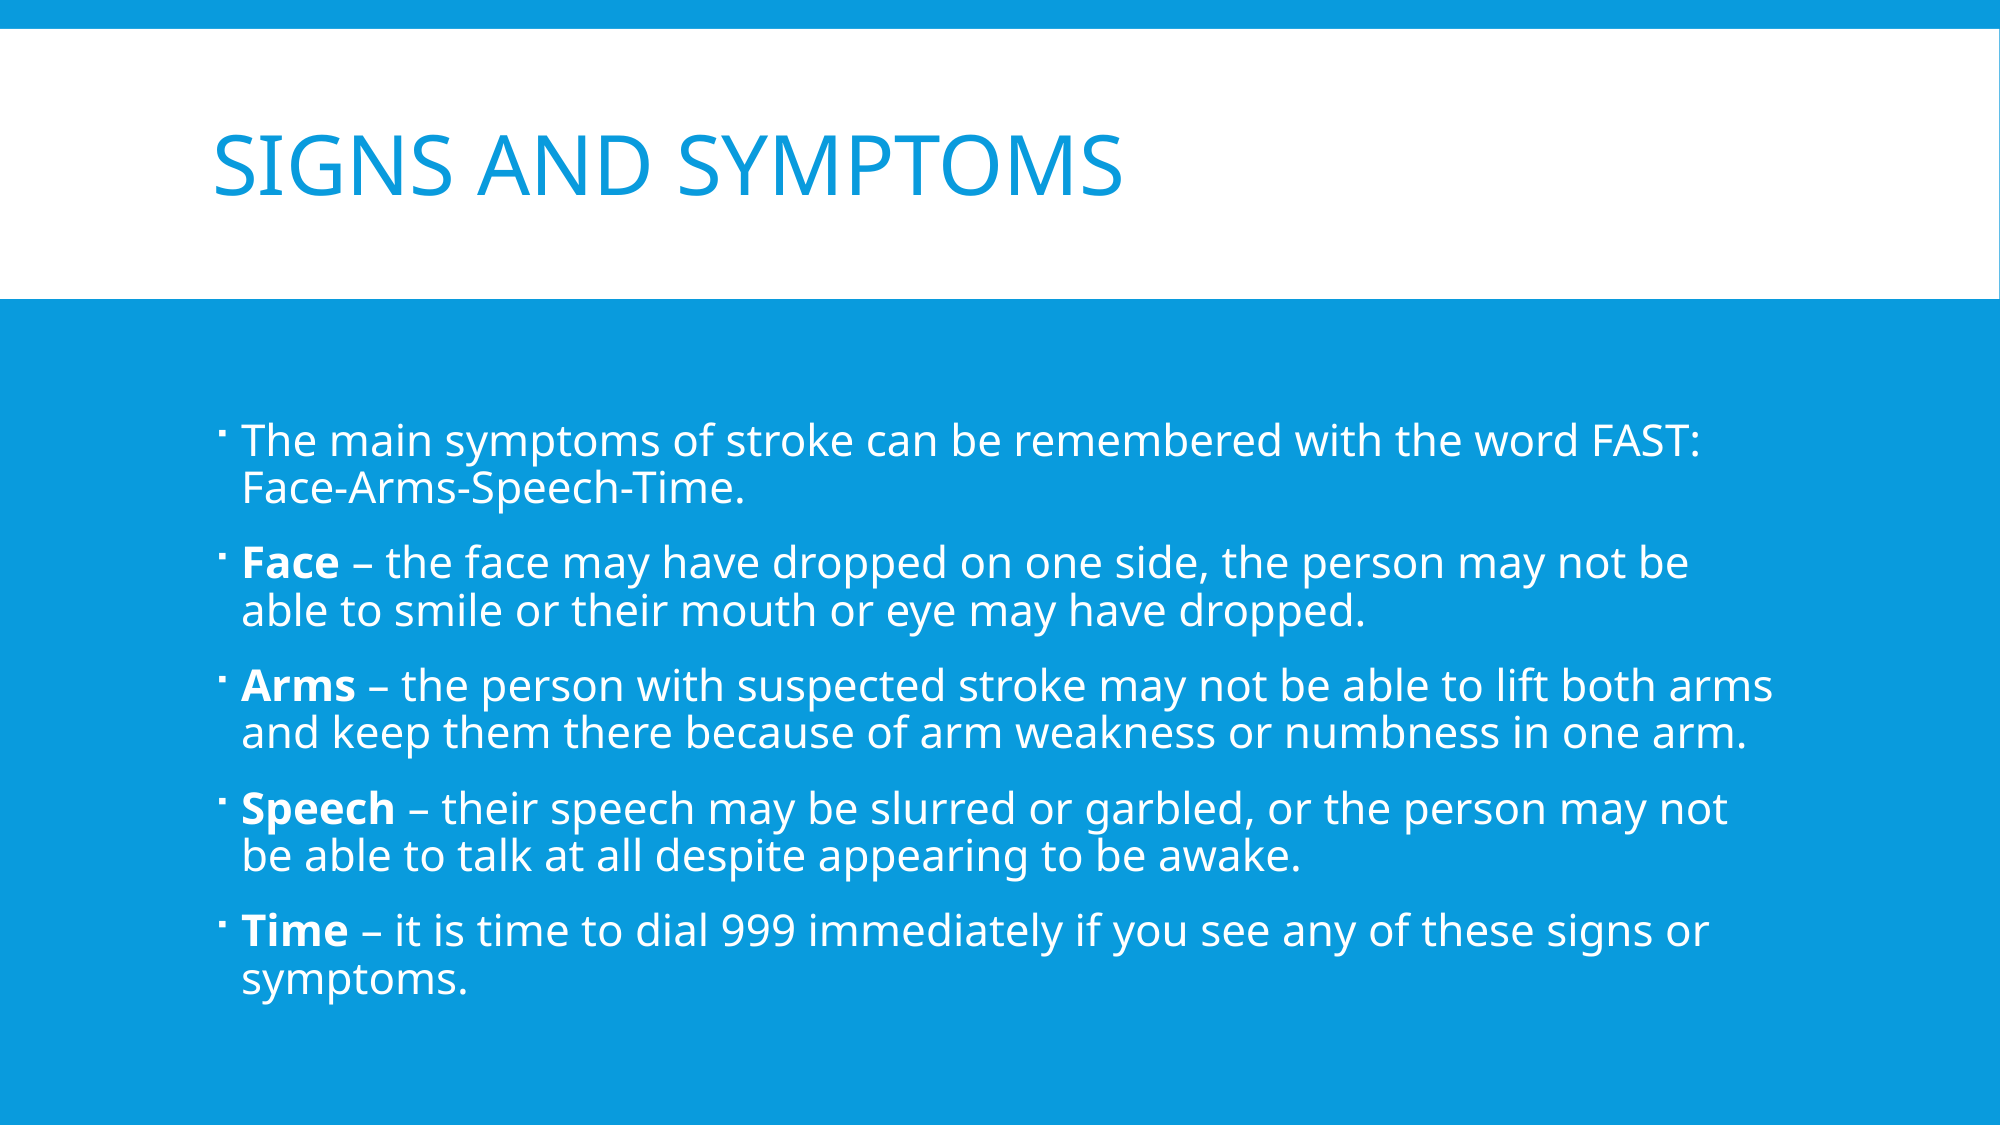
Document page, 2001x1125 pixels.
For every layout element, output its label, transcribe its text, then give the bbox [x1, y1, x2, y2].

title Signs and Symptoms [197, 46, 1803, 295]
list The main symptoms of stroke can be remembered with the word FAST: Face-Arms-Speech-Time. Face – the face may have dropped on one side, the person may not be able to smile or their mouth or eye may have dropped. Arms – the person with suspected stroke may not be able to lift both arms and keep them there because of arm weakness or numbness in one arm. Speech – their speech may be slurred or garbled, or the person may not be able to talk at all despite appearing to be awake. Time – it is time to dial 999 immediately if you see any of these signs or symptoms. [197, 329, 1803, 1020]
